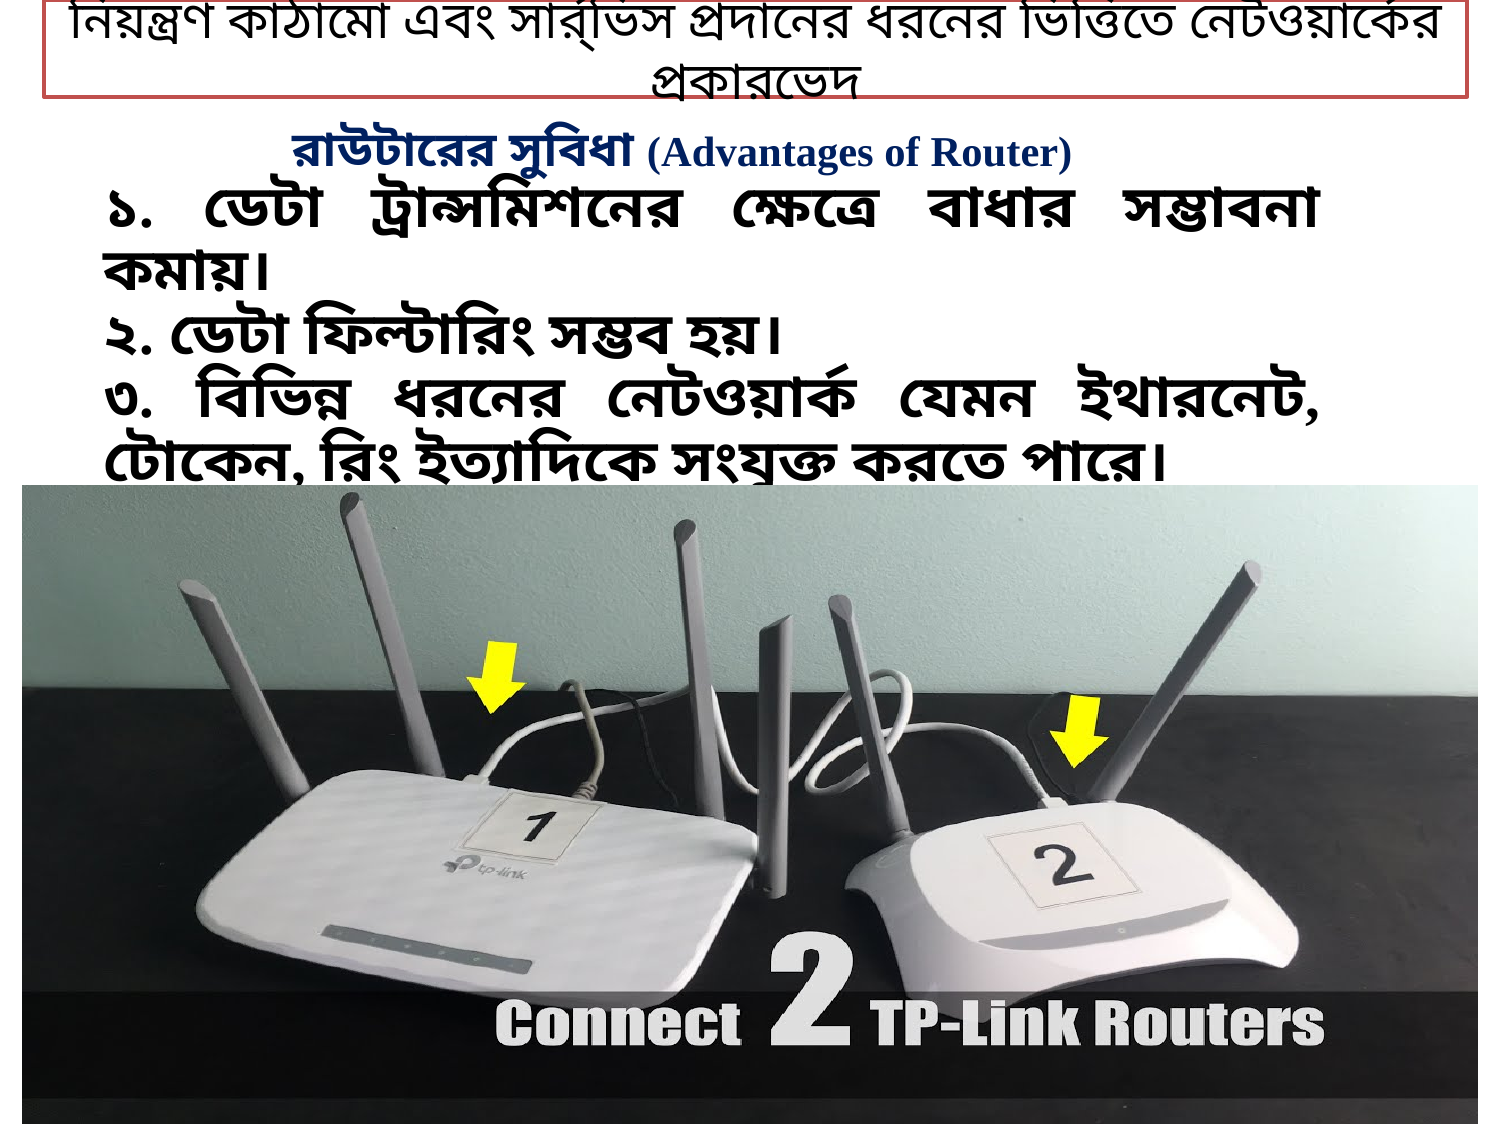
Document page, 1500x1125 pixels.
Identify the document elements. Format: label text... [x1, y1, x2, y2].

text_box রাউটারের সুবিধা (Advantages of Router) [277, 119, 1146, 180]
text_box ১. ডেটা ট্রান্সমিশনের ক্ষেত্রে বাধার সম্ভাবনা কমায়। ২. ডেটা ফিল্টারিং সম্ভব হয়। ৩. বিভিন্ন ধরনের নেটওয়ার্ক যেমন ইথারনেট, টোকেন, রিং ইত্যাদিকে সংযুক্ত করতে পারে। [88, 180, 1335, 483]
picture [21, 484, 1479, 1124]
text_box নিয়ন্ত্রণ কাঠামো এবং সার্র্ভিস প্রদানের ধরনের ভিত্তিতে নেটওয়ার্কের প্রকারভেদ [42, 0, 1469, 99]
